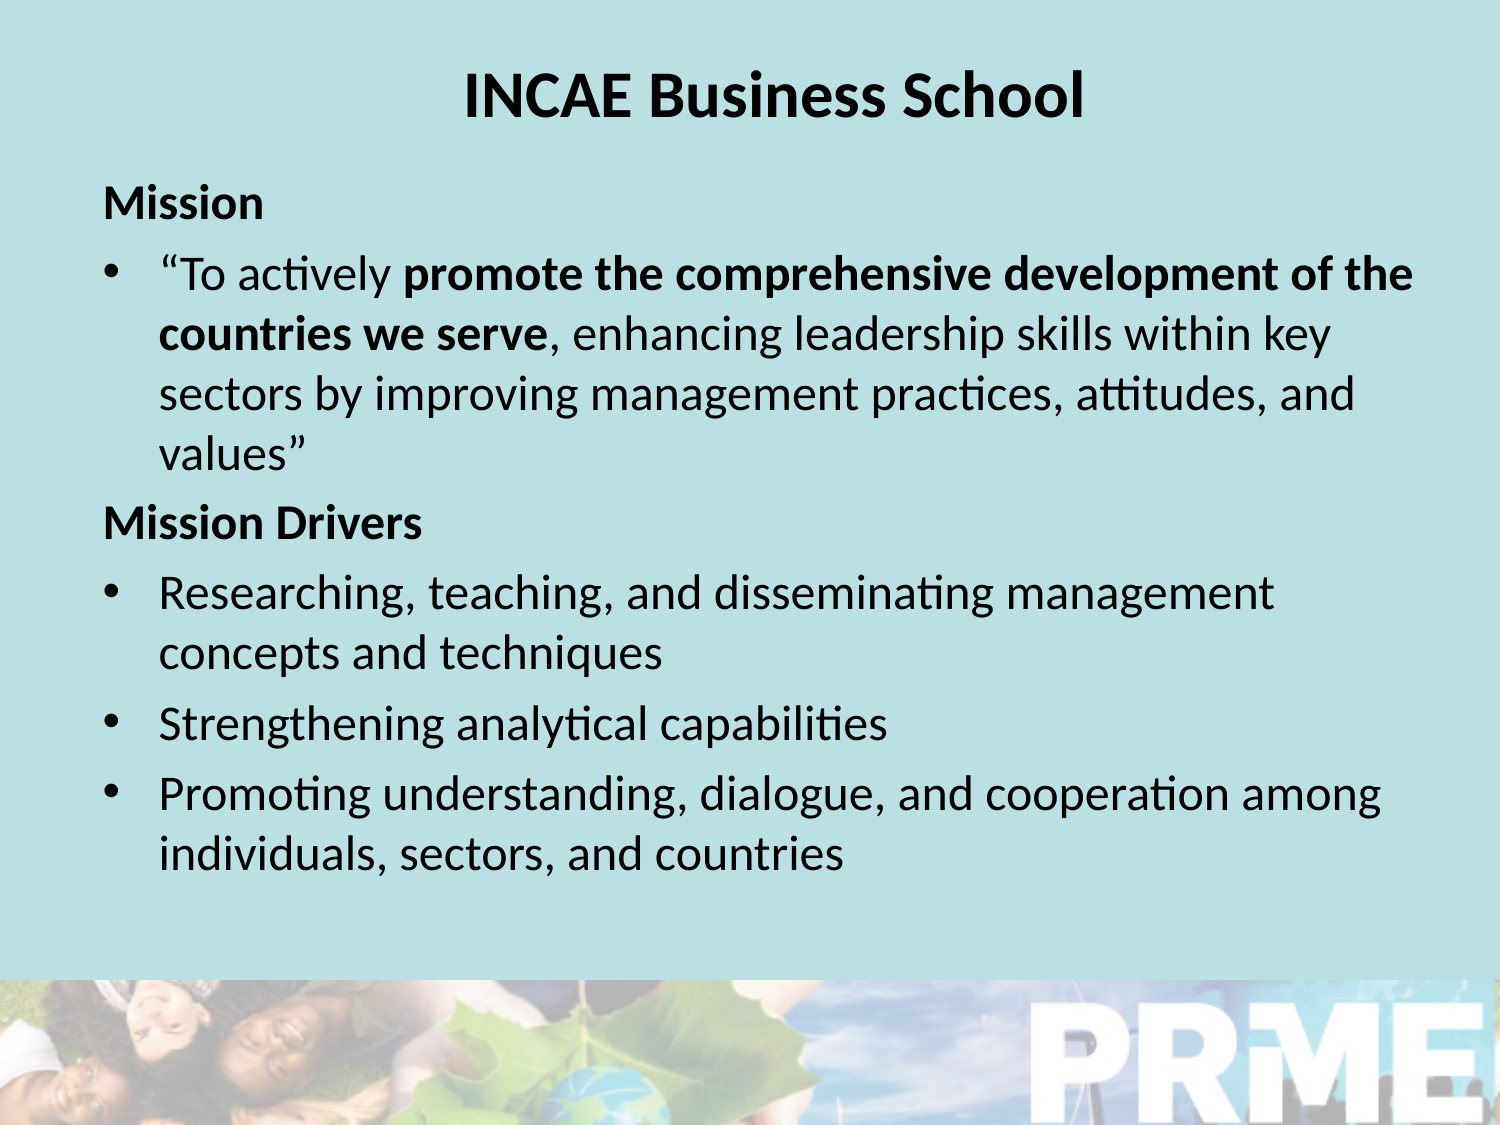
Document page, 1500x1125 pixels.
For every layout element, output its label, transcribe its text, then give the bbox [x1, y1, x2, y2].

picture [0, 980, 1500, 1125]
subtitle Mission “To actively promote the comprehensive development of the countries we serve, enhancing leadership skills within key sectors by improving management practices, attitudes, and values” Mission Drivers Researching, teaching, and disseminating management concepts and techniques Strengthening analytical capabilities Promoting understanding, dialogue, and cooperation among individuals, sectors, and countries [87, 162, 1450, 950]
title INCAE Business School [137, 24, 1413, 157]
